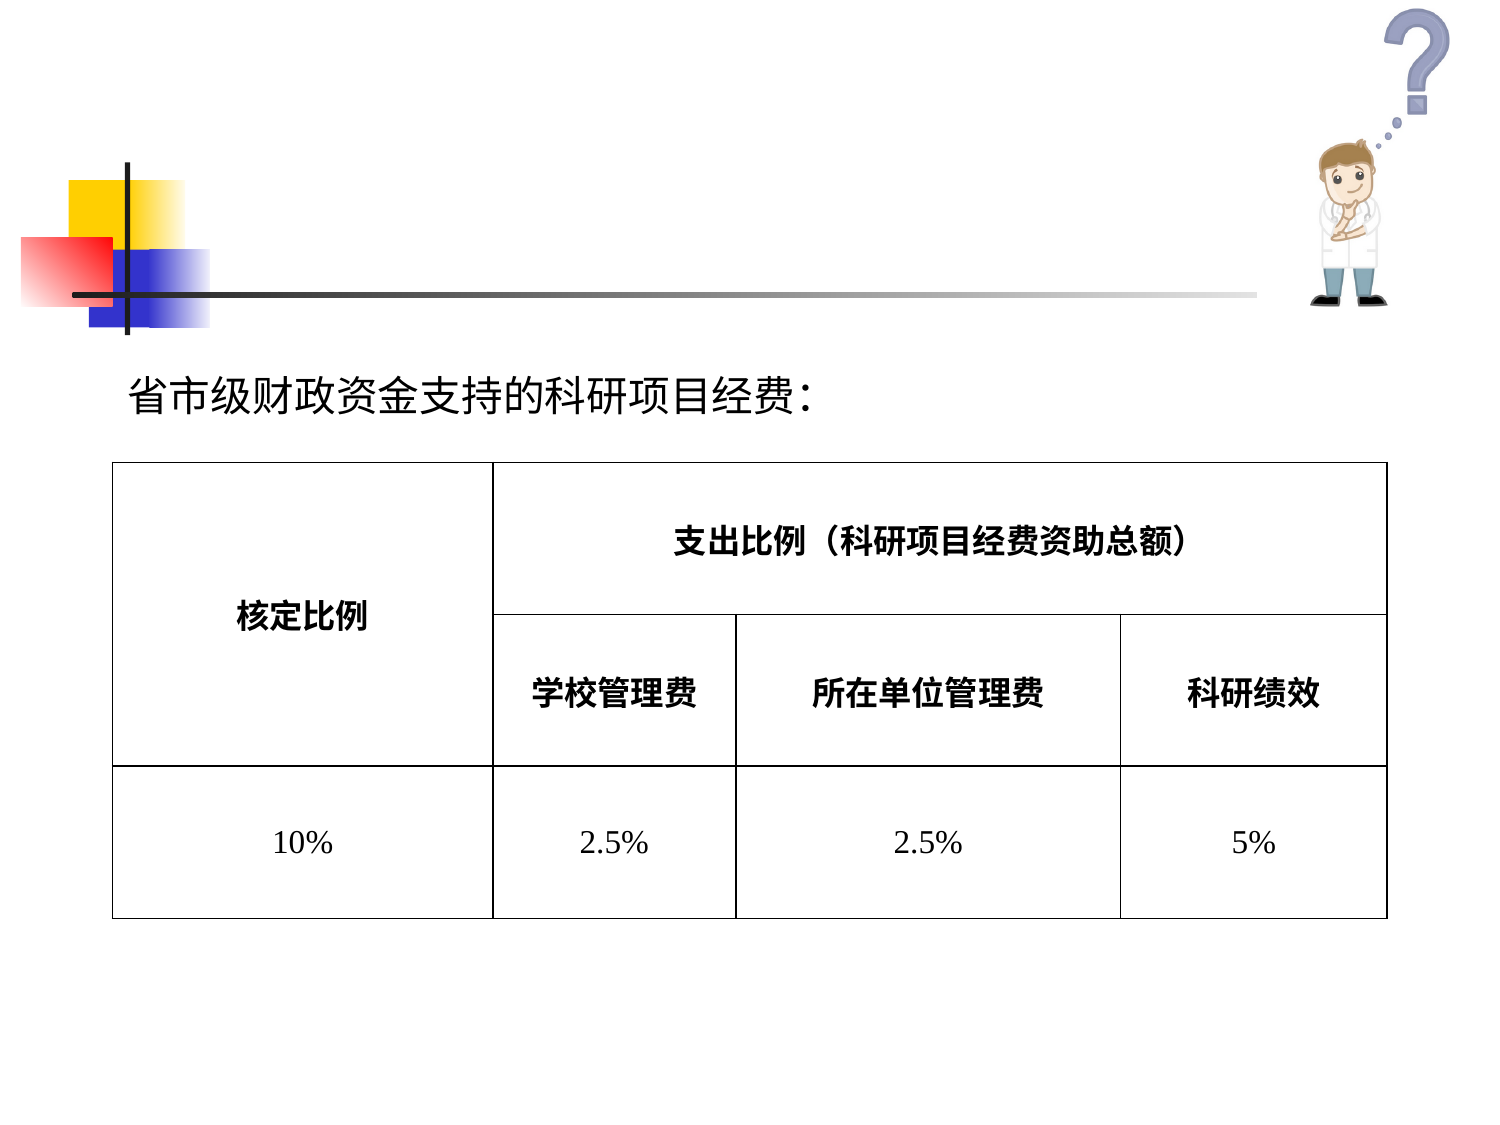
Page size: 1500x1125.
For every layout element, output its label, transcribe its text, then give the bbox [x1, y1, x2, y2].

table_cell 5% [1121, 767, 1386, 918]
table_header 核定比例 [113, 463, 492, 765]
table_cell 2.5% [737, 767, 1120, 918]
text_box 省市级财政资金支持的科研项目经费： [112, 362, 863, 428]
table_cell 科研绩效 [1121, 615, 1386, 765]
table_cell 所在单位管理费 [737, 615, 1120, 765]
table_cell 学校管理费 [494, 615, 735, 765]
picture [1257, 0, 1500, 313]
table_cell 2.5% [494, 767, 735, 918]
table_header 支出比例（科研项目经费资助总额） [494, 463, 1386, 614]
table_cell 10% [113, 767, 492, 918]
